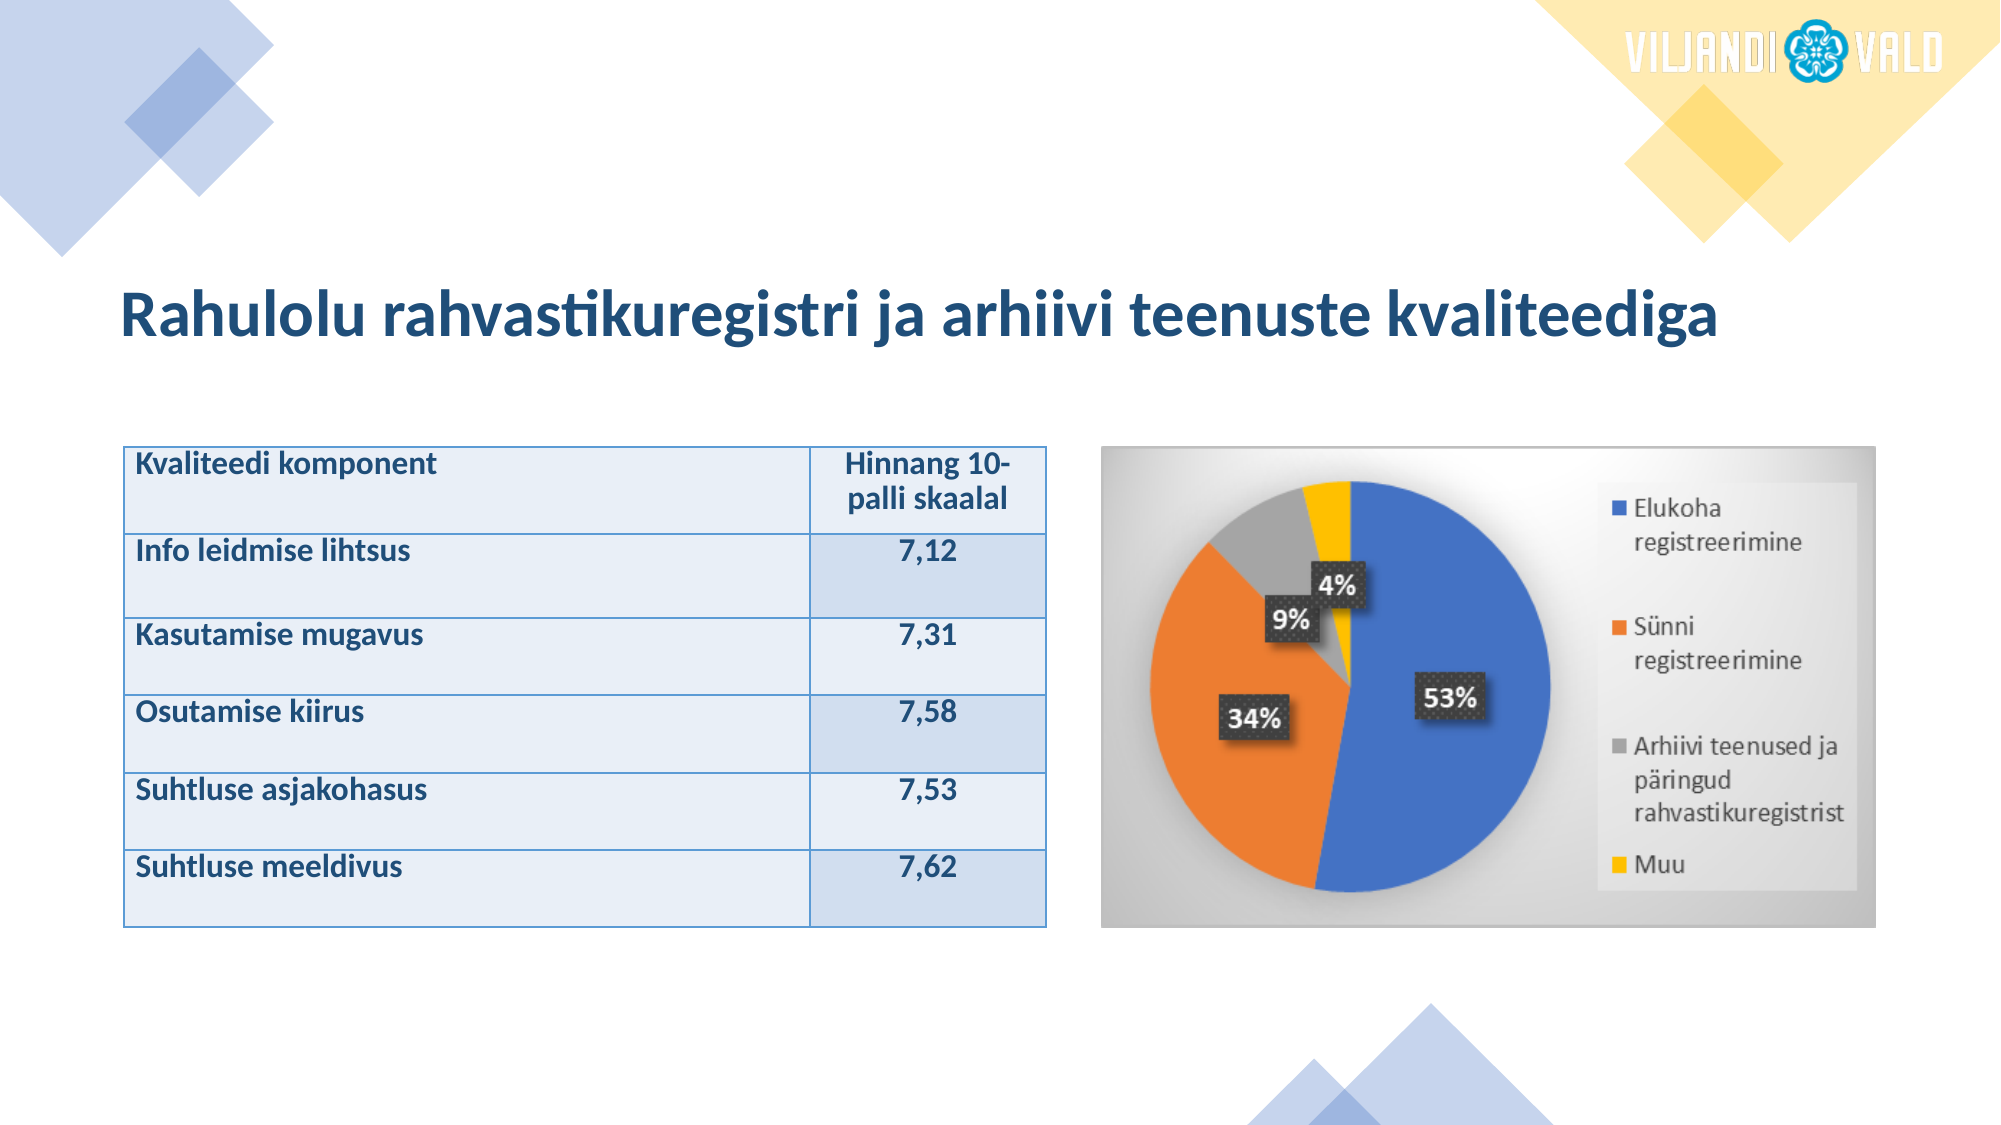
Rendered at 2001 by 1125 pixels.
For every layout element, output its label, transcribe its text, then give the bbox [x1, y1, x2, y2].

text_box [0, 0, 276, 259]
table_cell 7,31 [811, 619, 1045, 694]
list Rahulolu rahvastikuregistri ja arhiivi teenuste kvaliteediga [105, 271, 1983, 1018]
table_cell Kasutamise mugavus [125, 619, 809, 694]
text_box [1245, 1057, 1383, 1125]
table_cell 7,53 [811, 774, 1045, 849]
table_cell 7,62 [811, 851, 1045, 926]
table_cell 7,58 [811, 696, 1045, 772]
picture [1624, 18, 1944, 85]
text_box [1622, 124, 1746, 245]
text_box [0, 0, 2000, 1125]
table_cell 7,12 [811, 535, 1045, 617]
picture [1101, 446, 1876, 928]
table_cell Info leidmise lihtsus [125, 535, 809, 617]
text_box [122, 45, 276, 199]
table_cell Osutamise kiirus [125, 696, 809, 772]
table_header Kvaliteedi komponent [125, 448, 809, 533]
text_box [1533, 0, 2000, 245]
table_cell Suhtluse asjakohasus [125, 774, 809, 849]
table_cell Suhtluse meeldivus [125, 851, 809, 926]
text_box [1345, 1001, 1556, 1125]
table_header Hinnang 10-palli skaalal [811, 448, 1045, 533]
